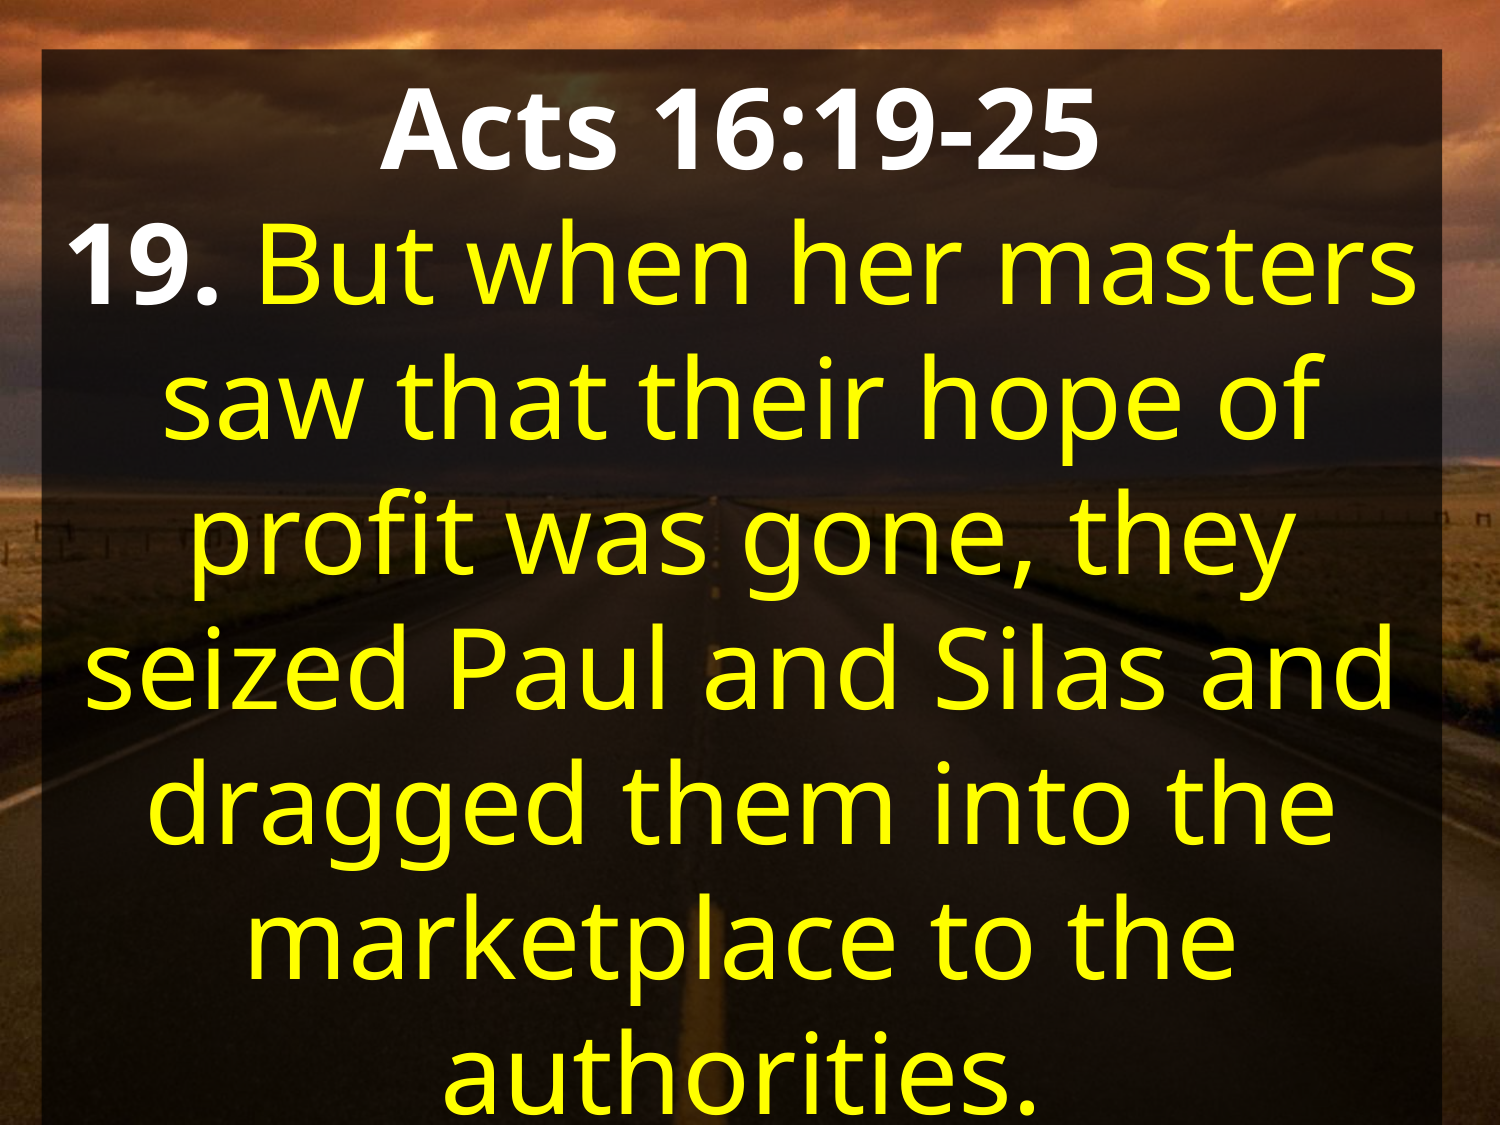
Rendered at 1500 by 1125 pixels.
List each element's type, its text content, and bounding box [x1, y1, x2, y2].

text_box Acts 16:19-25 19. But when her masters saw that their hope of profit was gone, they seized Paul and Silas and dragged them into the marketplace to the authorities. [41, 49, 1443, 1125]
picture [0, 0, 1500, 1125]
